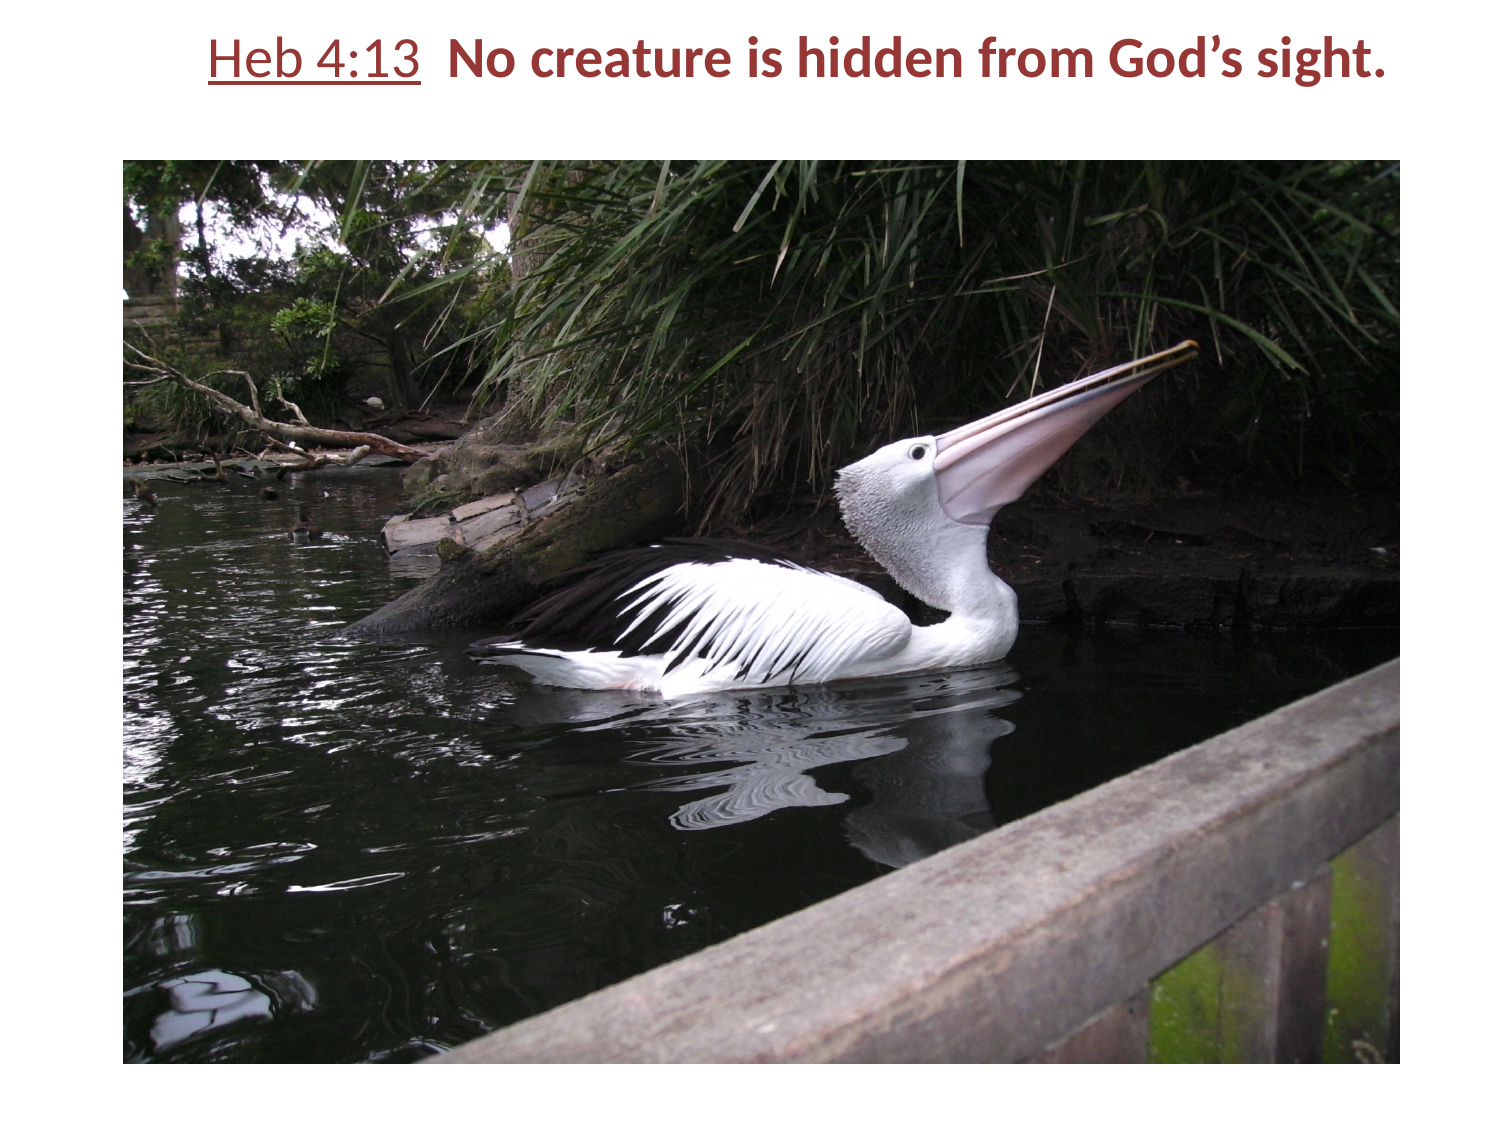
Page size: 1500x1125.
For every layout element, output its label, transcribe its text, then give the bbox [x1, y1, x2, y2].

title Heb 4:13 No creature is hidden from God’s sight. [159, 54, 1437, 124]
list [123, 160, 1400, 1065]
